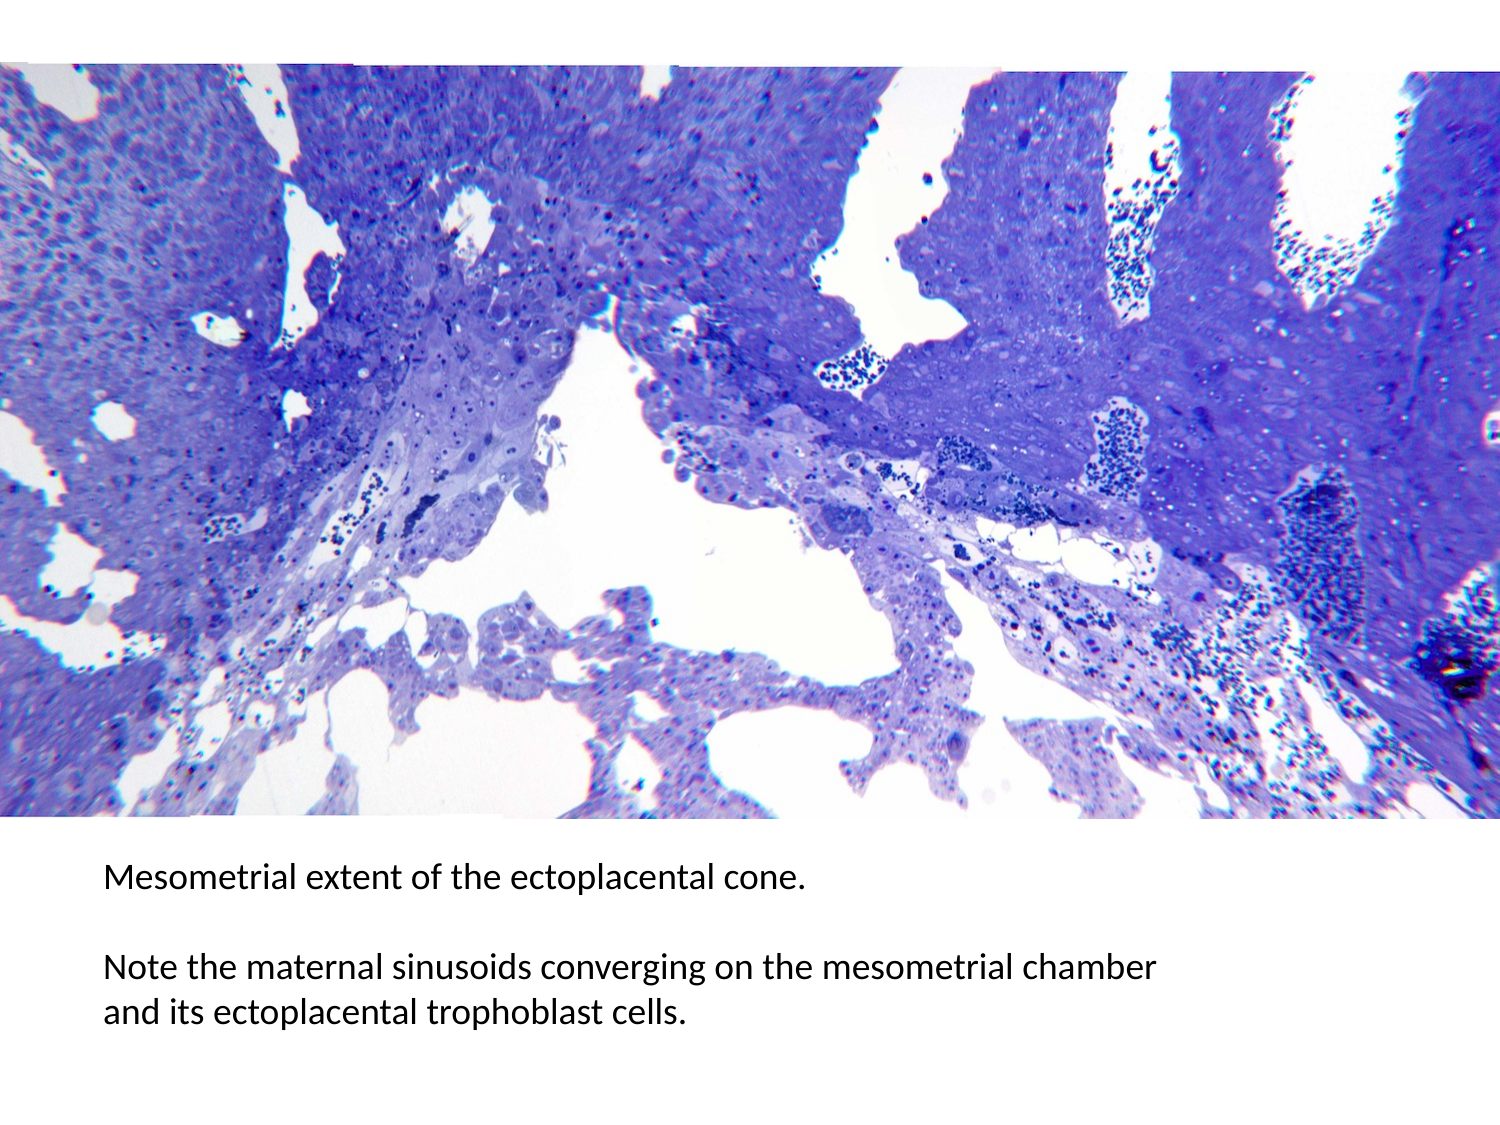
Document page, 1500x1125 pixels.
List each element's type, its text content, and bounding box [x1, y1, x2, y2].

picture [0, 62, 1500, 820]
text_box Mesometrial extent of the ectoplacental cone. Note the maternal sinusoids converging on the mesometrial chamber and its ectoplacental trophoblast cells. [88, 844, 1215, 1040]
